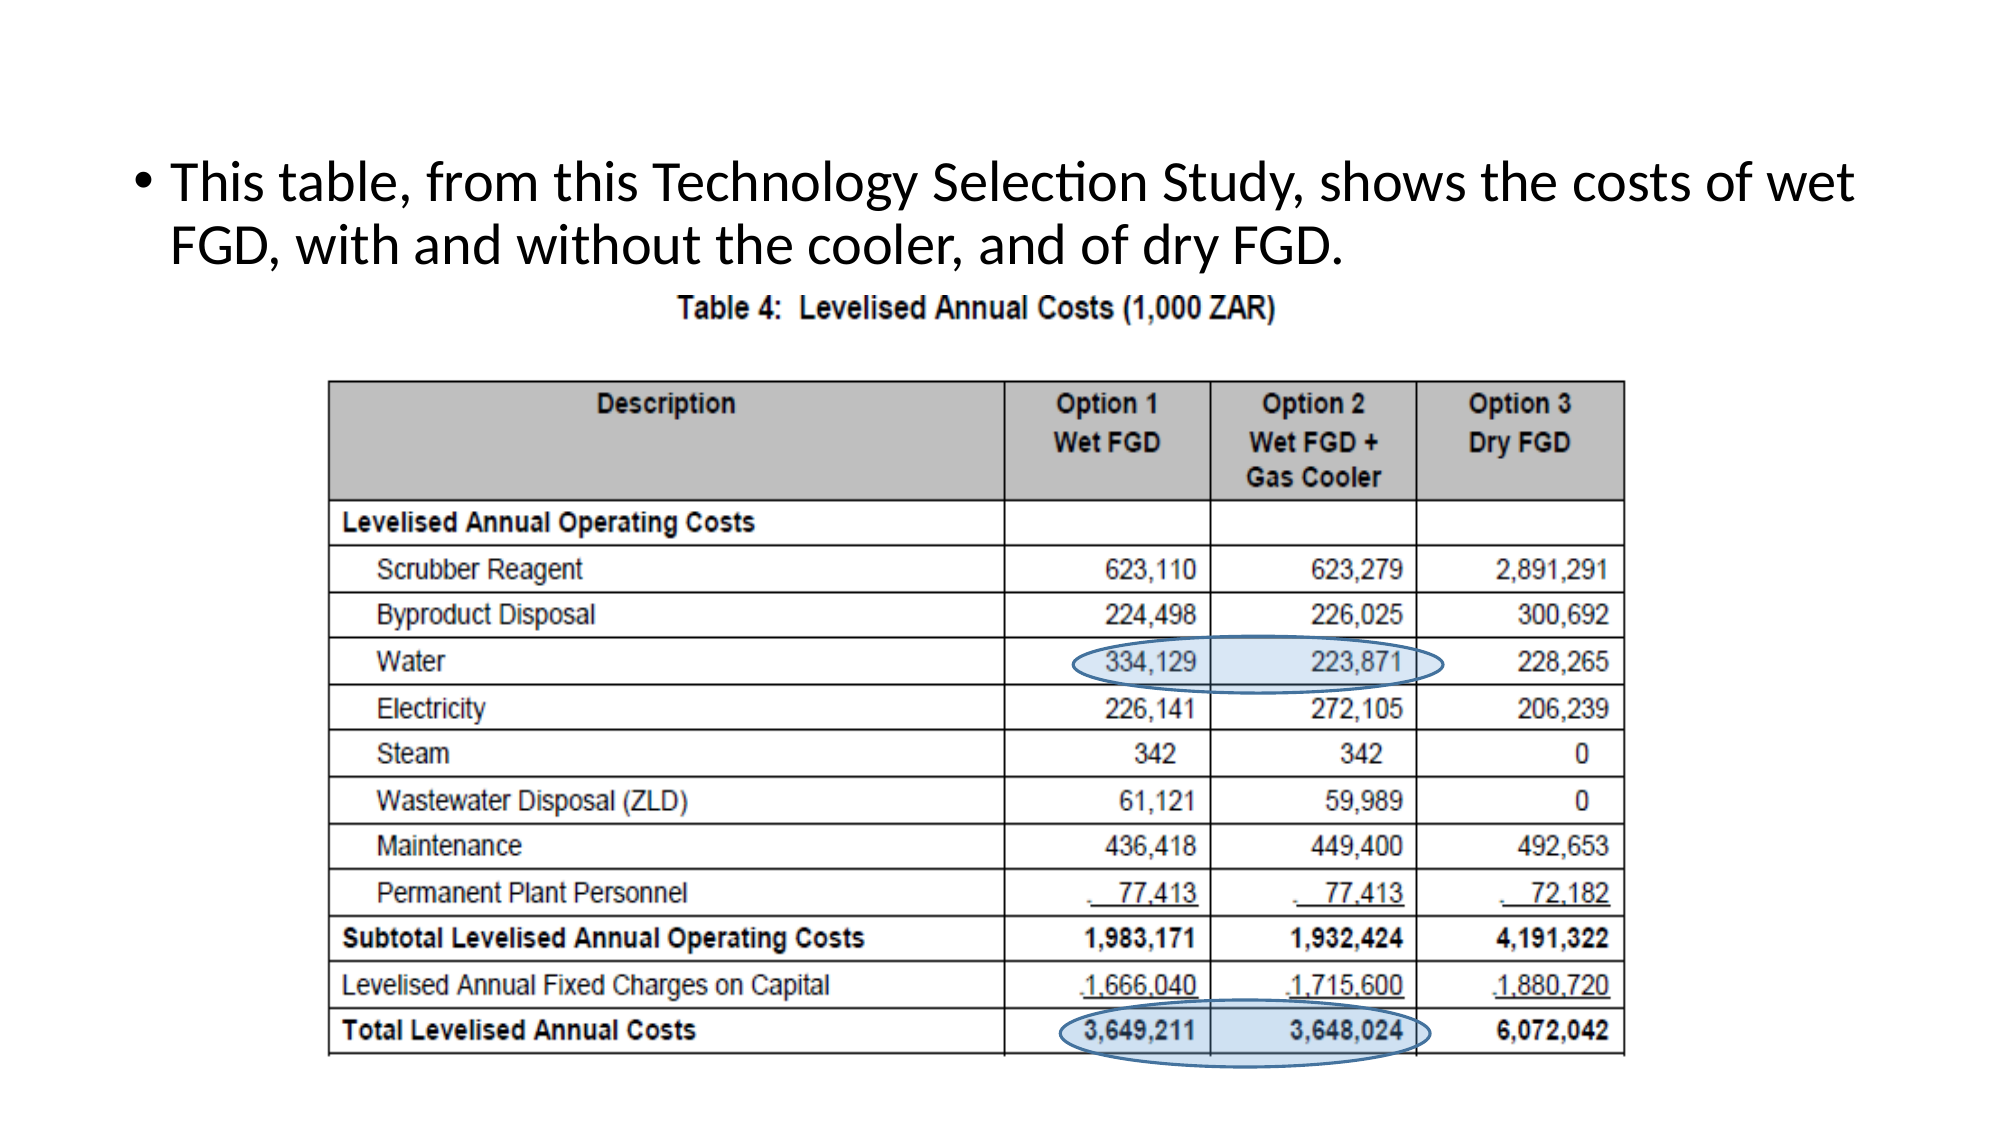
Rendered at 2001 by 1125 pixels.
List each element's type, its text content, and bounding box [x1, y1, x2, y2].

picture [323, 295, 1640, 1067]
list This table, from this Technology Selection Study, shows the costs of wet FGD, with and without the cooler, and of dry FGD. [118, 143, 1906, 1107]
